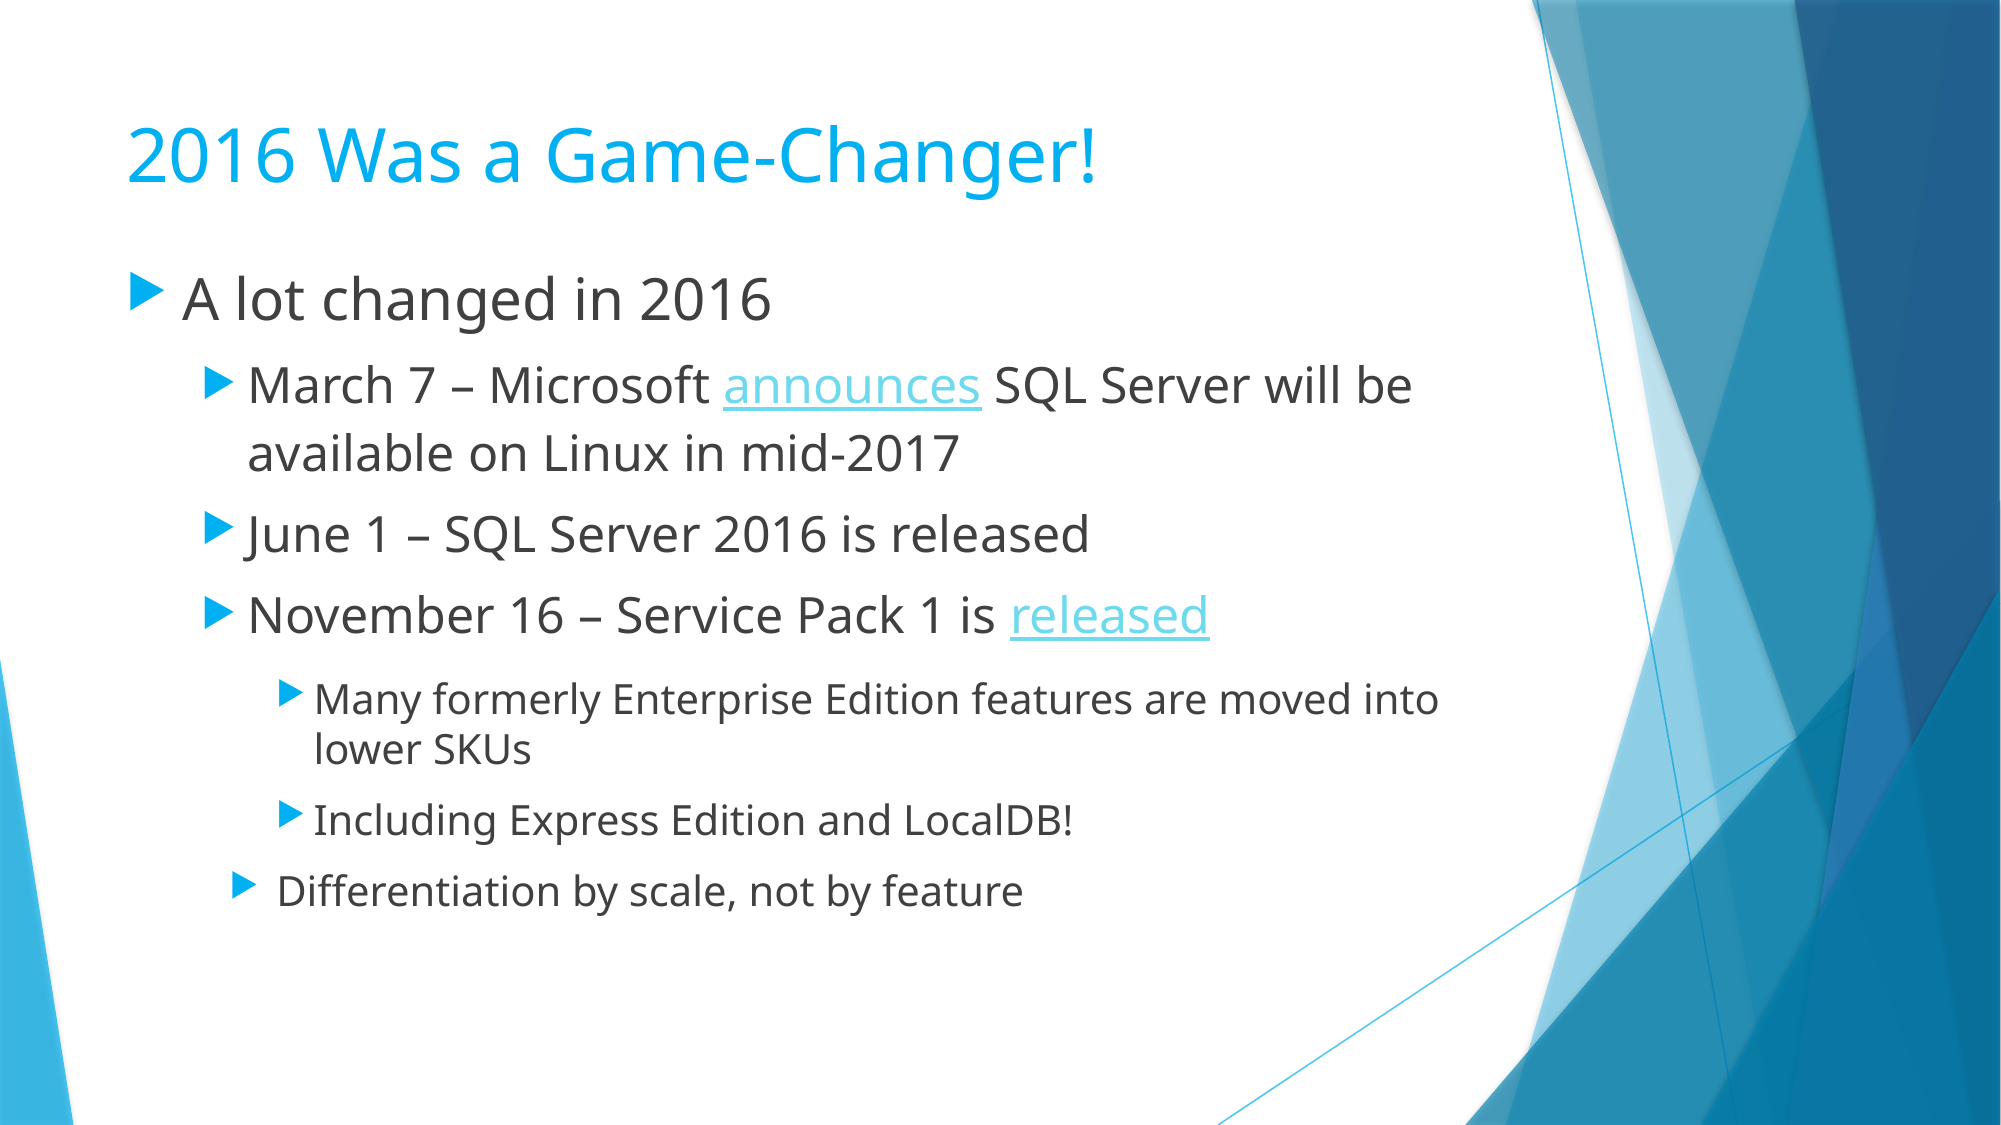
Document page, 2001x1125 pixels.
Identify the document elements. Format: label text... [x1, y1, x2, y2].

list A lot changed in 2016 March 7 – Microsoft announces SQL Server will be available on Linux in mid-2017 June 1 – SQL Server 2016 is released November 16 – Service Pack 1 is released Many formerly Enterprise Edition features are moved into lower SKUs Including Express Edition and LocalDB! Differentiation by scale, not by feature [111, 255, 1522, 991]
title 2016 Was a Game-Changer! [111, 99, 1522, 255]
